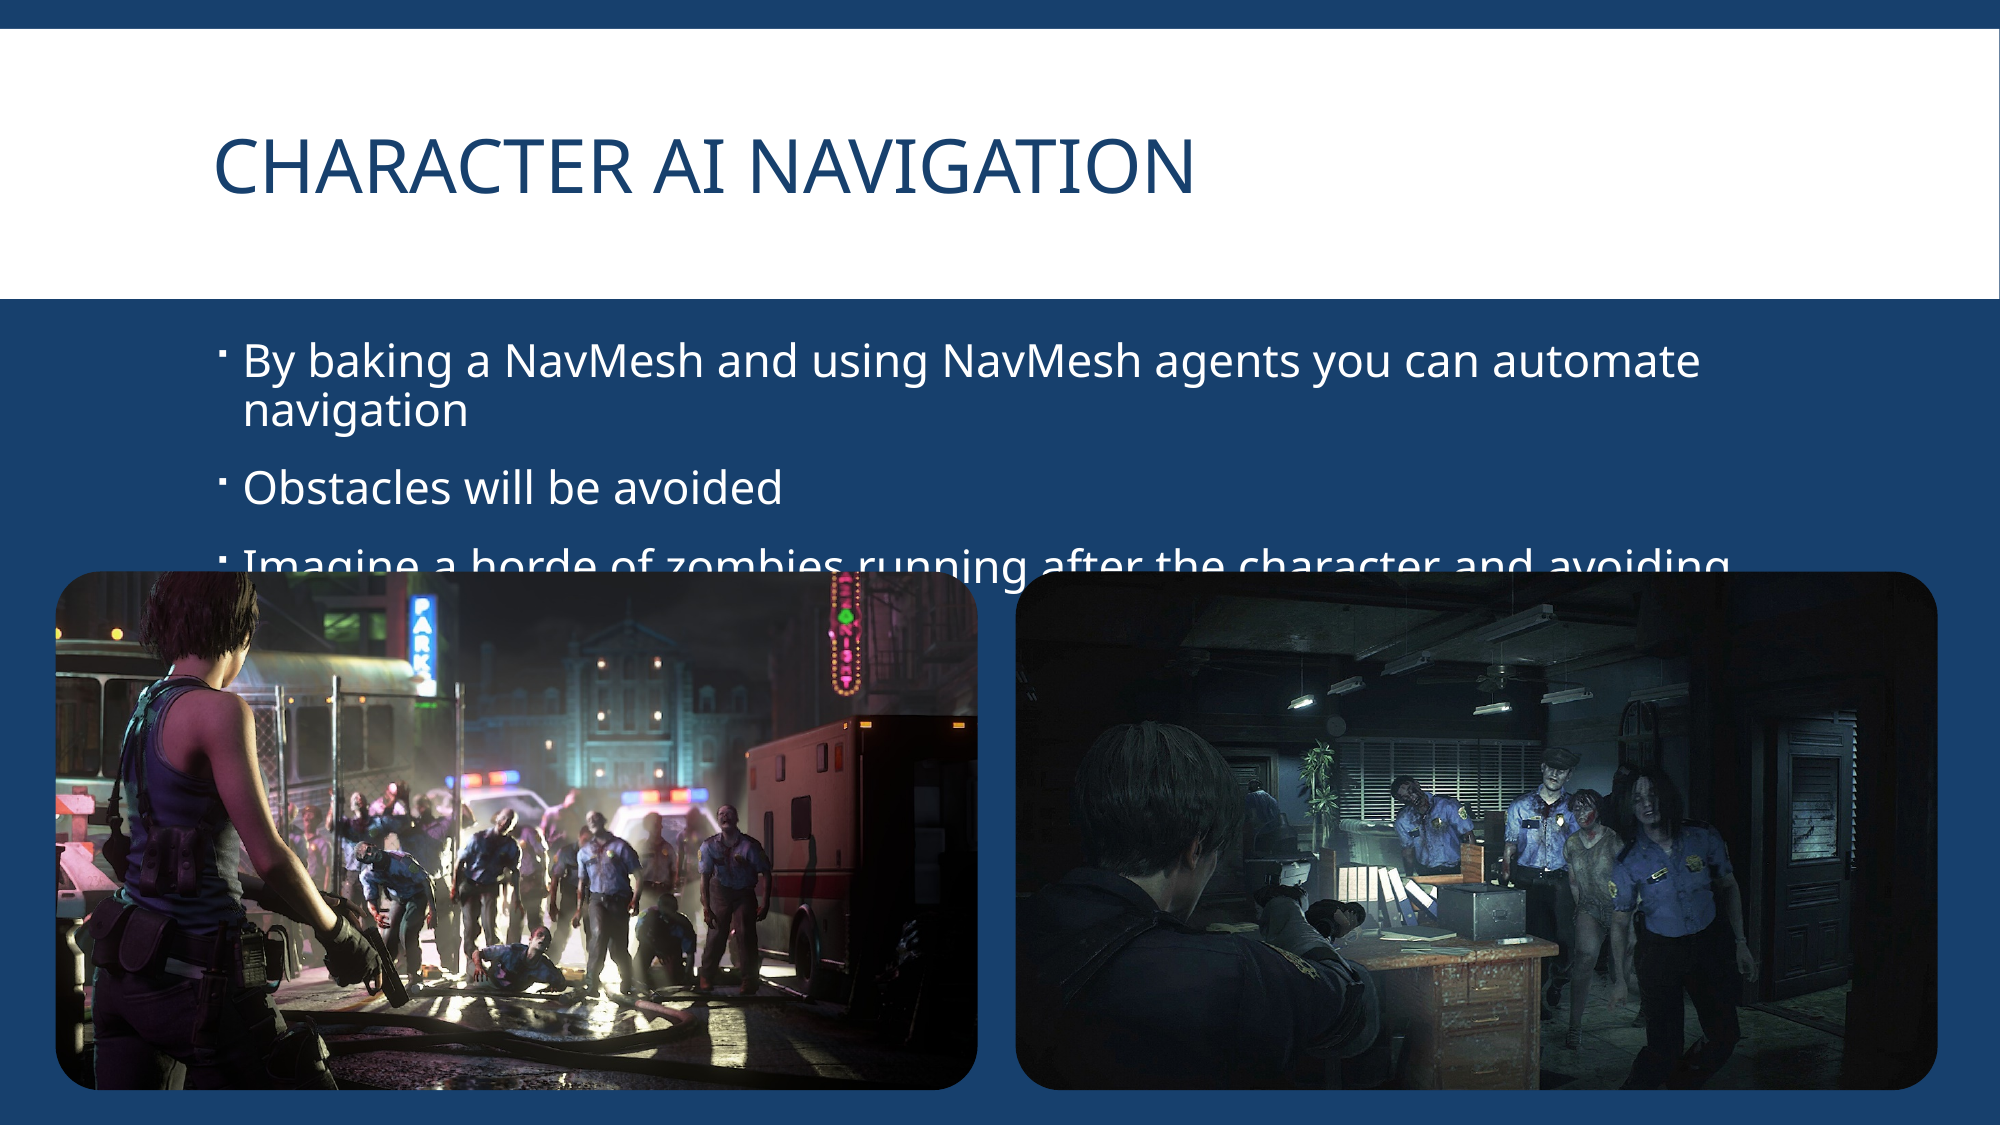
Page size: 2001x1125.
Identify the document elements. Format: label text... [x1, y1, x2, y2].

text_box Character AI navigation [197, 46, 1803, 295]
picture [55, 571, 978, 1091]
list By baking a NavMesh and using NavMesh agents you can automate navigation Obstacles will be avoided Imagine a horde of zombies running after the character and avoiding obstacles [197, 329, 1803, 1106]
picture [1015, 571, 1938, 1091]
